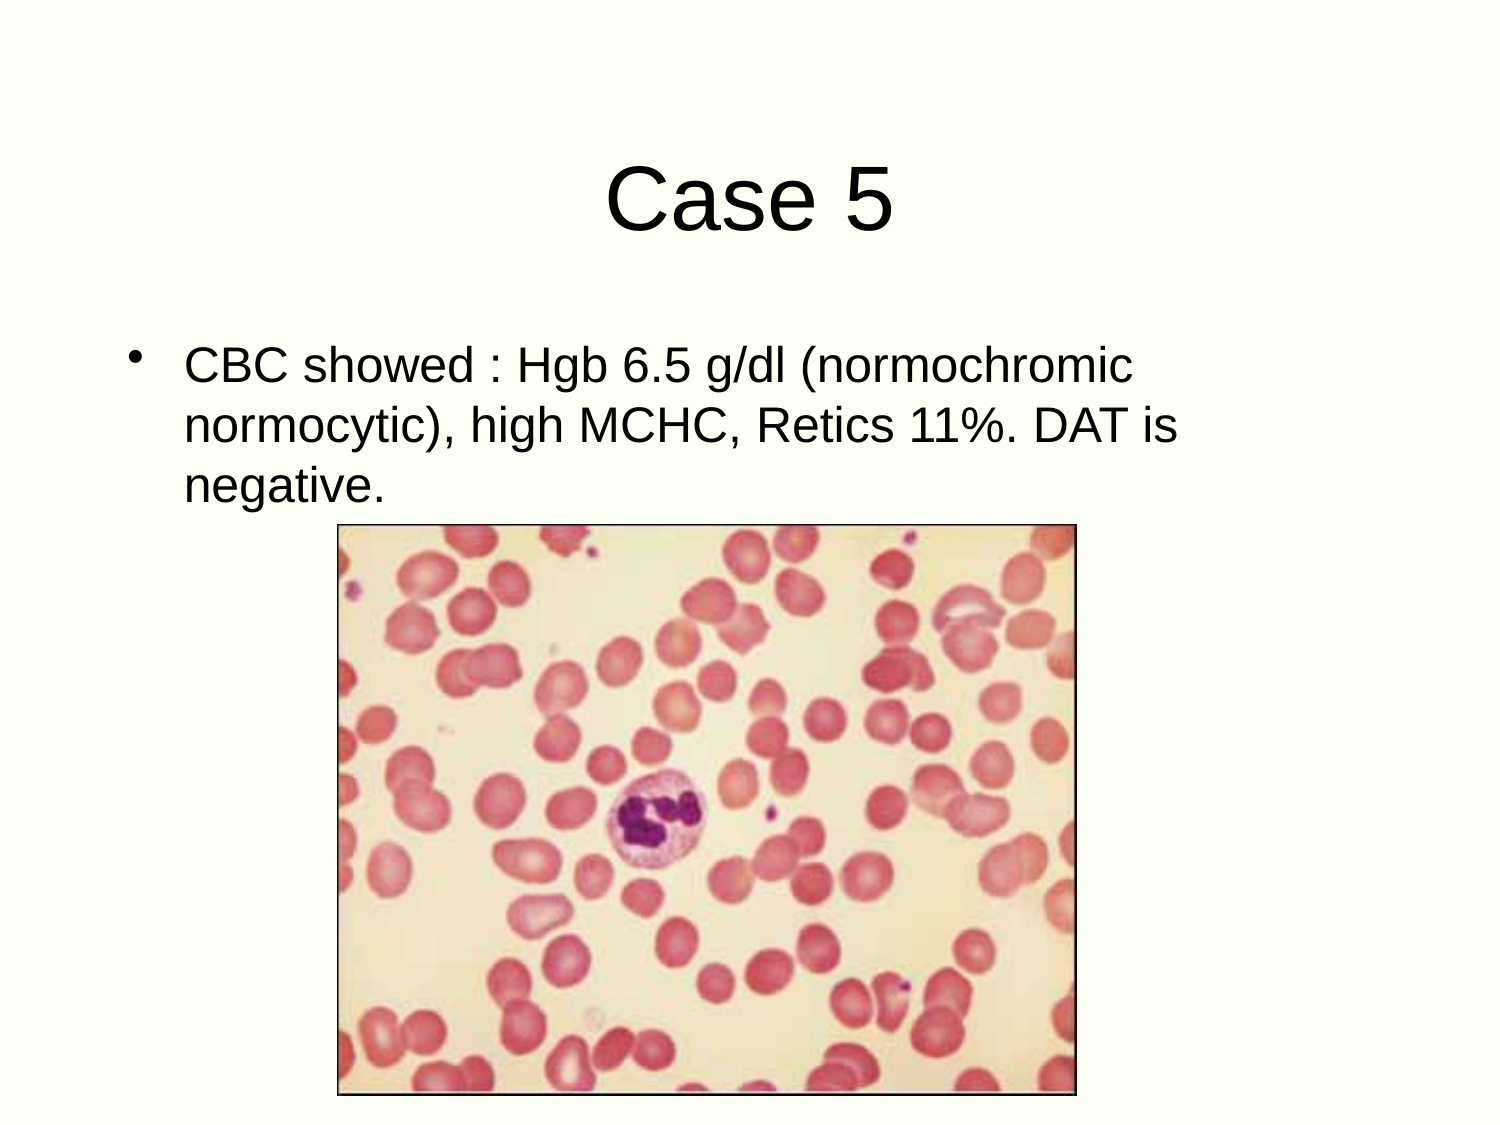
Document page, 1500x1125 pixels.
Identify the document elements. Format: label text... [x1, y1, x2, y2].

picture [337, 524, 1078, 1096]
list CBC showed : Hgb 6.5 g/dl (normochromic normocytic), high MCHC, Retics 11%. DAT is negative. [112, 324, 1388, 1001]
title Case 5 [112, 99, 1388, 288]
